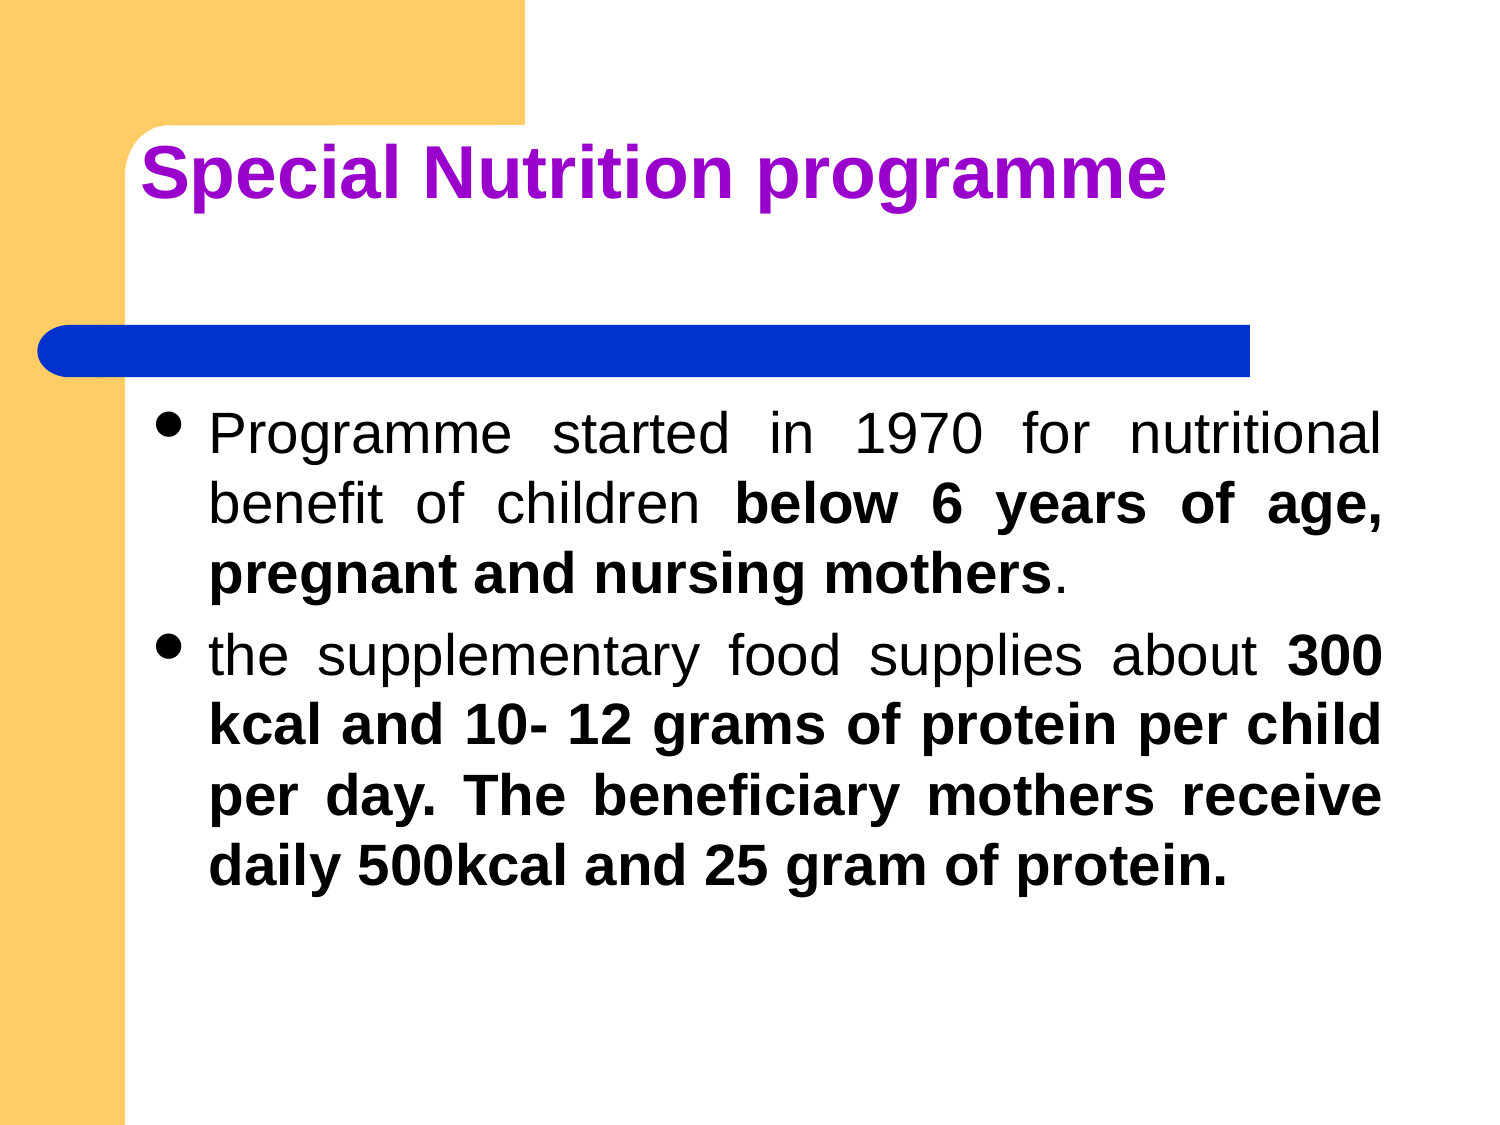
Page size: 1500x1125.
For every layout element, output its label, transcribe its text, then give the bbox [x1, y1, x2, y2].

list Programme started in 1970 for nutritional benefit of children below 6 years of age, pregnant and nursing mothers. the supplementary food supplies about 300 kcal and 10- 12 grams of protein per child per day. The beneficiary mothers receive daily 500kcal and 25 gram of protein. [137, 387, 1400, 999]
title Special Nutrition programme [124, 124, 1426, 313]
